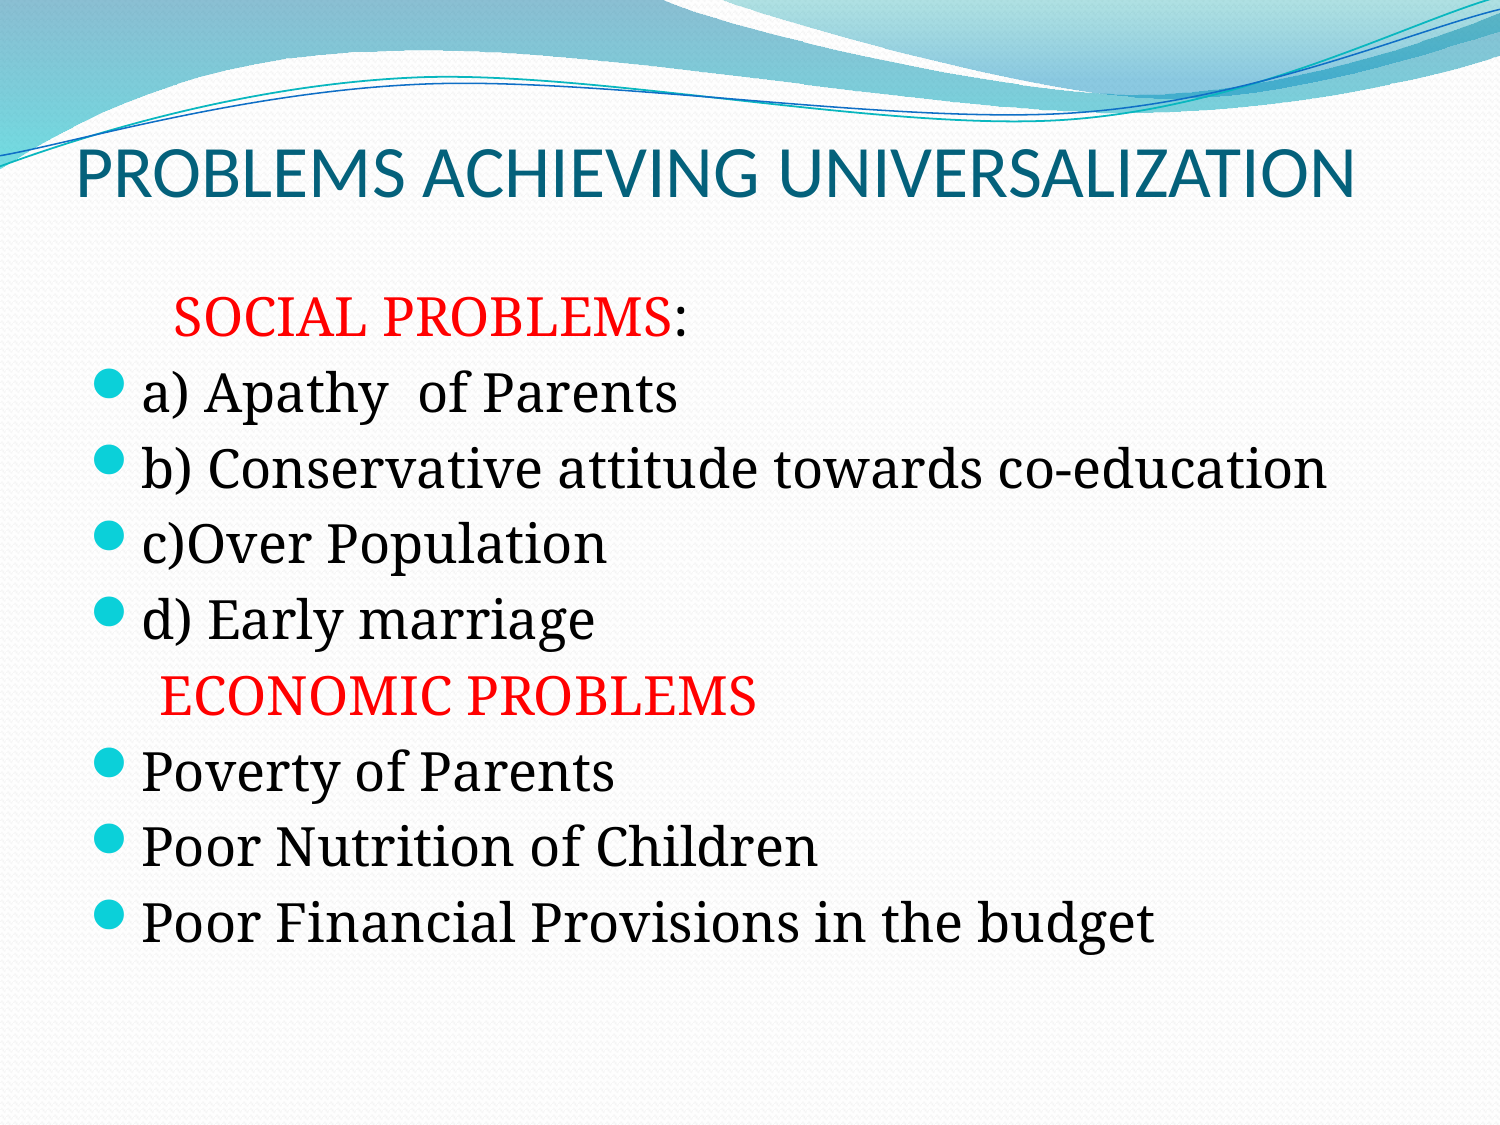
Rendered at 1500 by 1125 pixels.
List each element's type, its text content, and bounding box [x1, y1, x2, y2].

list SOCIAL PROBLEMS: a) Apathy of Parents b) Conservative attitude towards co-education c)Over Population d) Early marriage ECONOMIC PROBLEMS Poverty of Parents Poor Nutrition of Children Poor Financial Provisions in the budget [75, 275, 1475, 1125]
title PROBLEMS ACHIEVING UNIVERSALIZATION [75, 45, 1425, 213]
